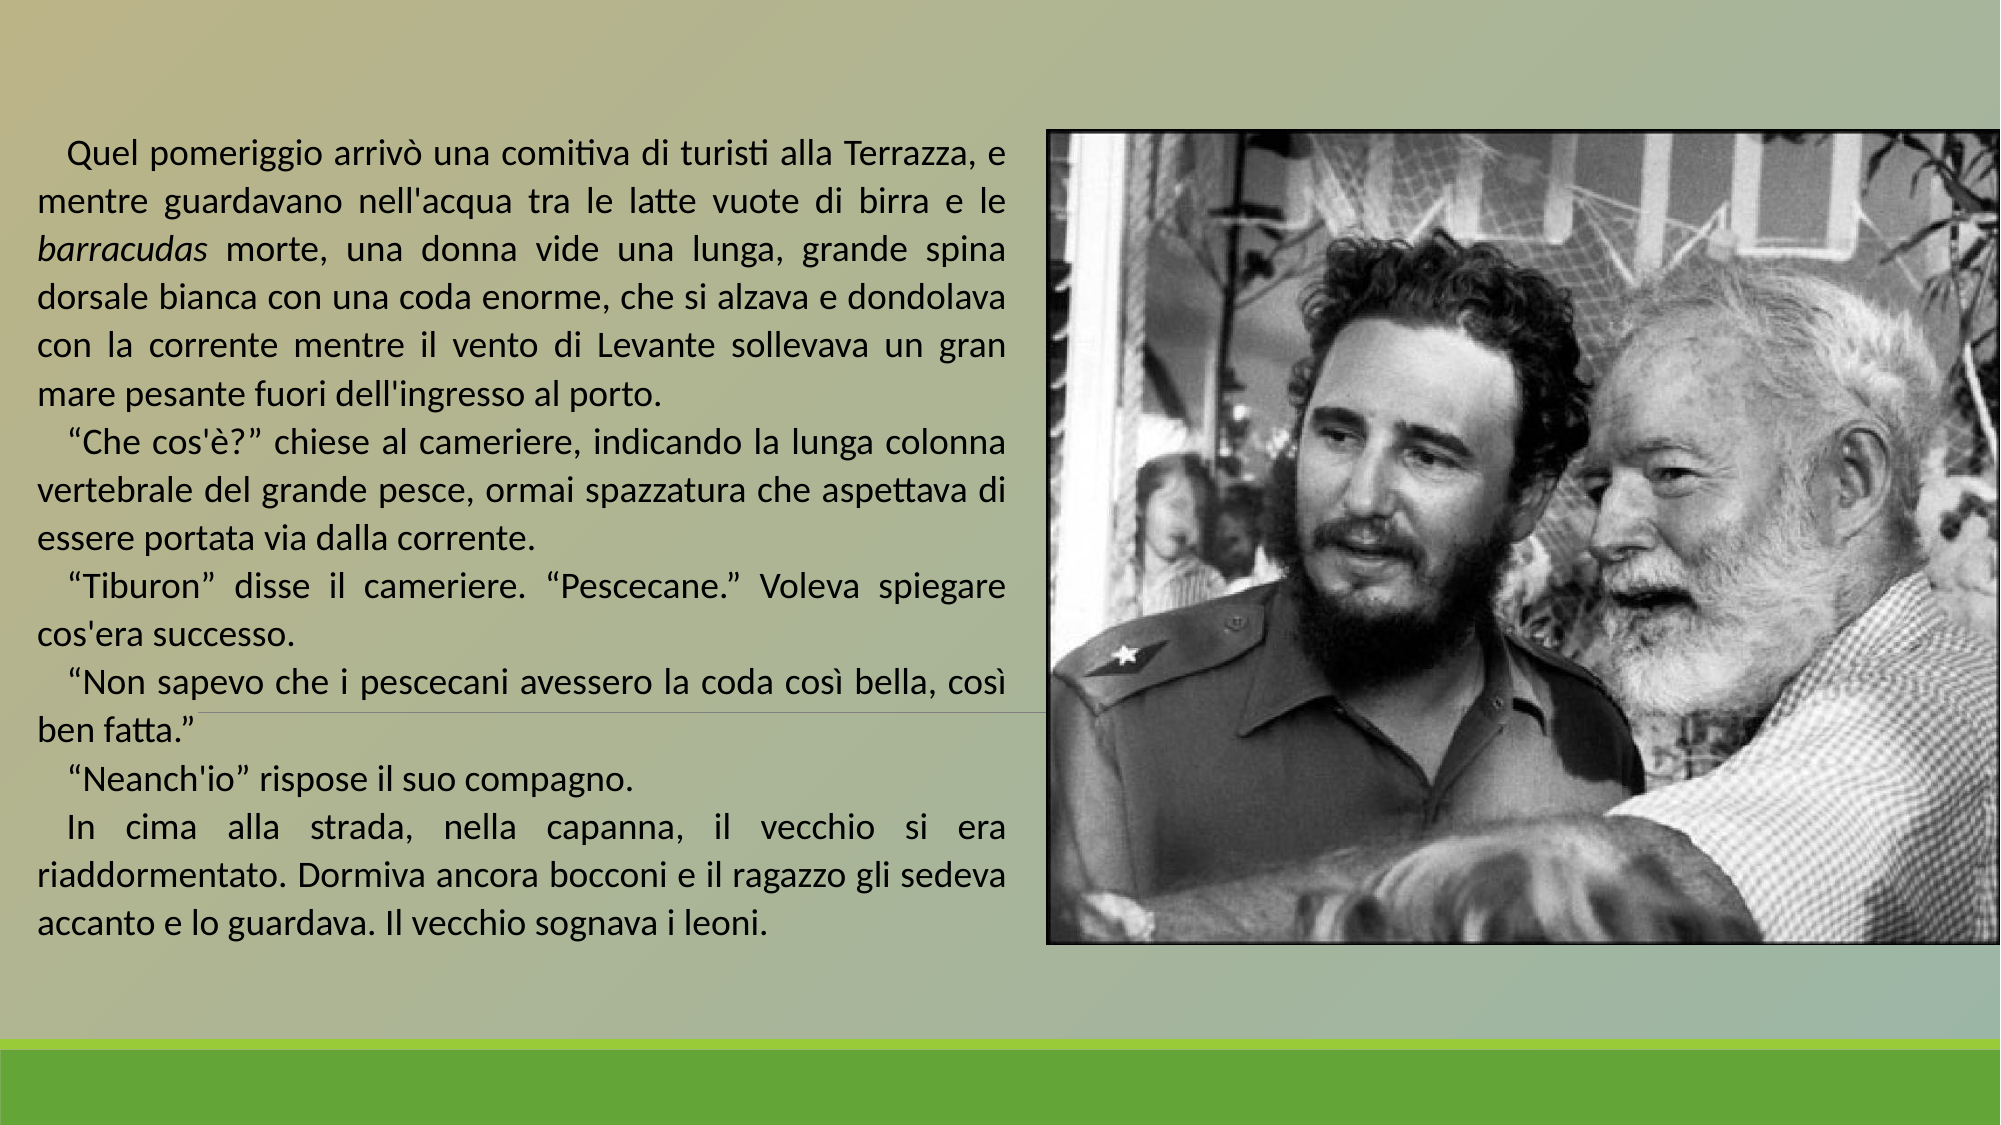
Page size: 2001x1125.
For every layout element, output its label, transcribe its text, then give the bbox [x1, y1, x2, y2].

title [124, 836, 2000, 1125]
text_box Quel pomeriggio arrivò una comitiva di turisti alla Terrazza, e mentre guardavano nell'acqua tra le latte vuote di birra e le barracudas morte, una donna vide una lunga, grande spina dorsale bianca con una coda enorme, che si alzava e dondolava con la corrente mentre il vento di Levante sollevava un gran mare pesante fuori dell'ingresso al porto. “Che cos'è?” chiese al cameriere, indicando la lunga colonna vertebrale del grande pesce, ormai spazzatura che aspettava di essere portata via dalla corrente. “Tiburon” disse il cameriere. “Pescecane.” Voleva spiegare cos'era successo. “Non sapevo che i pescecani avessero la coda così bella, così ben fatta.” “Neanch'io” rispose il suo compagno. In cima alla strada, nella capanna, il vecchio si era riaddormentato. Dormiva ancora bocconi e il ragazzo gli sedeva accanto e lo guardava. Il vecchio sognava i leoni. [22, 117, 1023, 999]
picture [1045, 128, 2000, 946]
